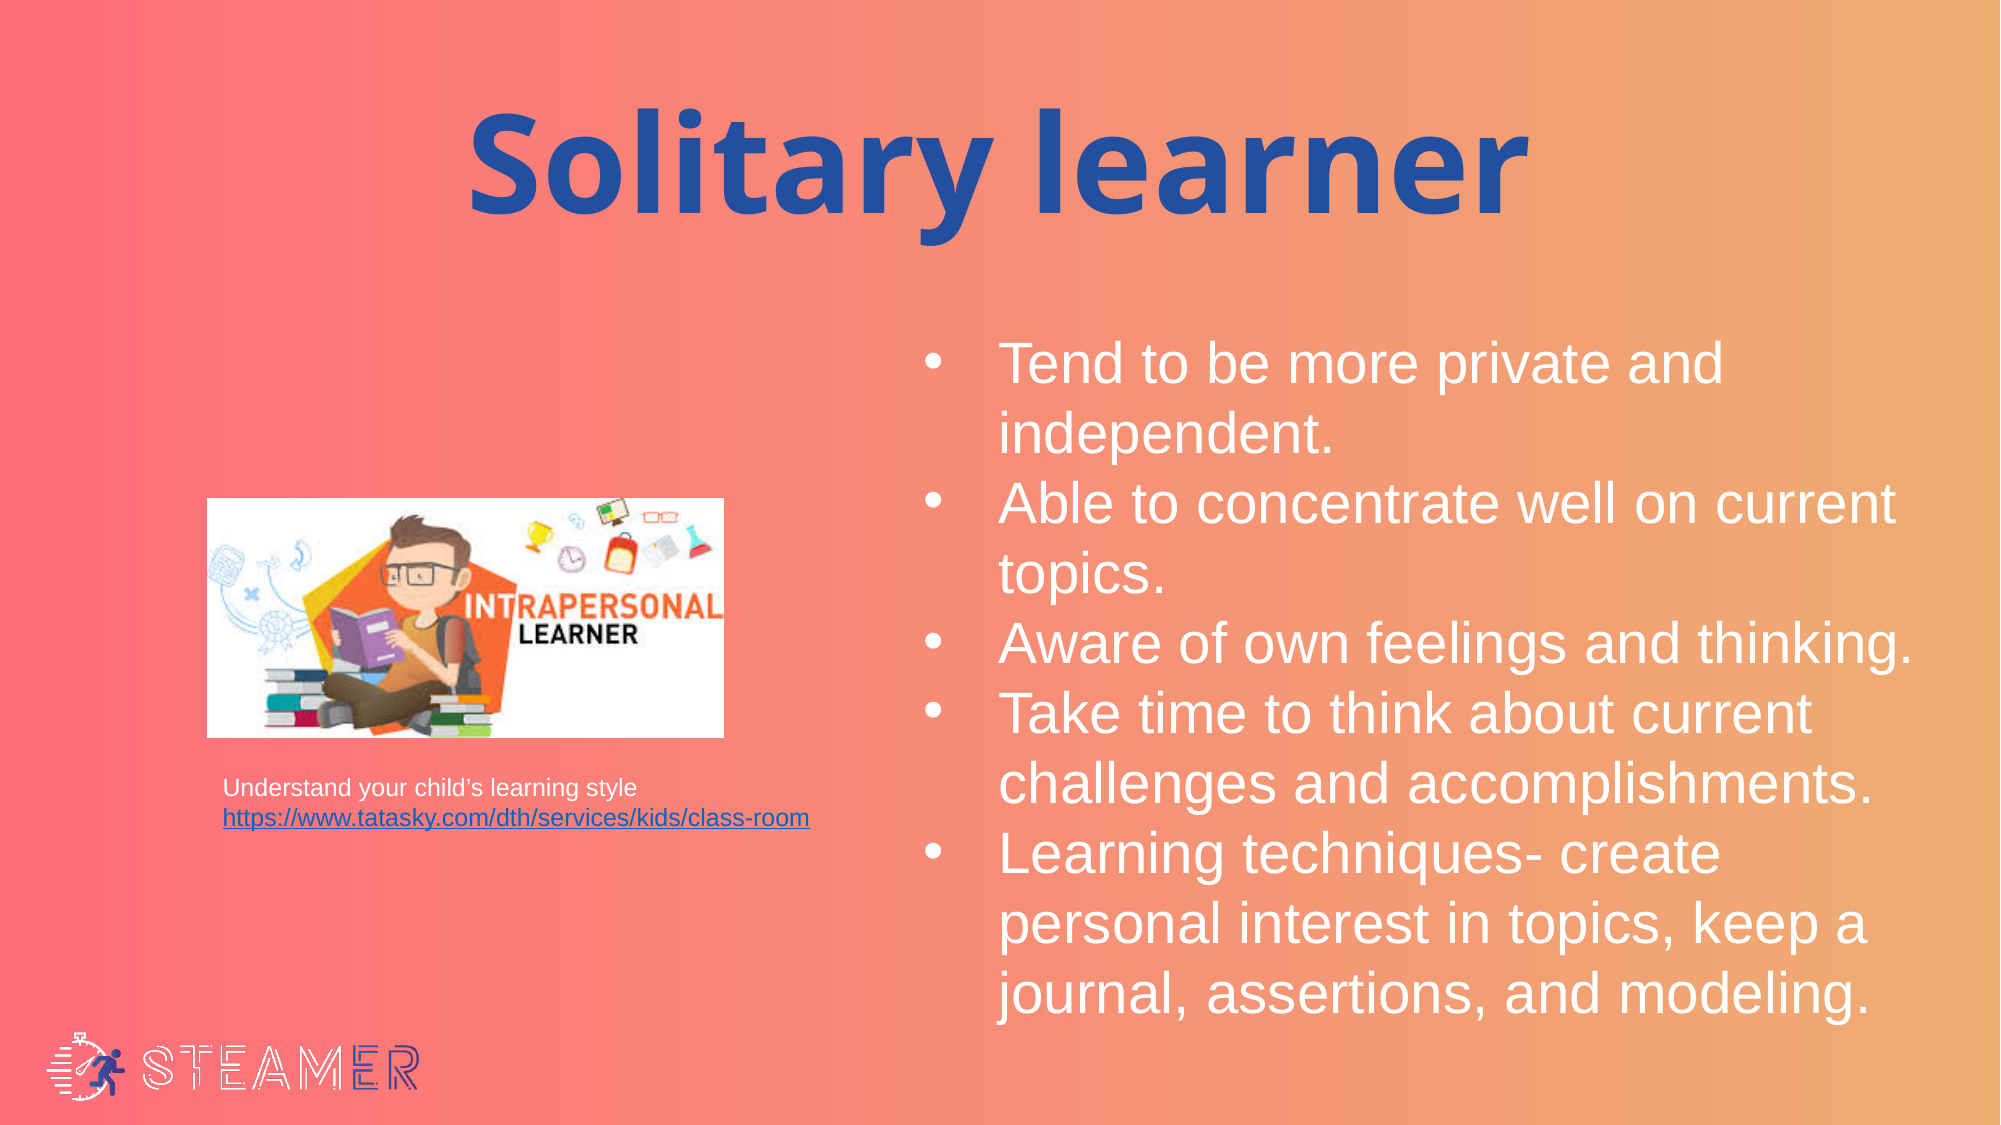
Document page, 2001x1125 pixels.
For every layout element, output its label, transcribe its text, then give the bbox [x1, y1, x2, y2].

text_box Understand your child’s learning style https://www.tatasky.com/dth/services/kids/class-room [207, 764, 862, 884]
picture [207, 498, 724, 738]
title Solitary learner [137, 59, 1863, 278]
picture [0, 977, 467, 1125]
text_box Tend to be more private and independent. Able to concentrate well on current topics. Aware of own feelings and thinking. Take time to think about current challenges and accomplishments. Learning techniques- create personal interest in topics, keep a journal, assertions, and modeling. [908, 317, 1966, 1103]
